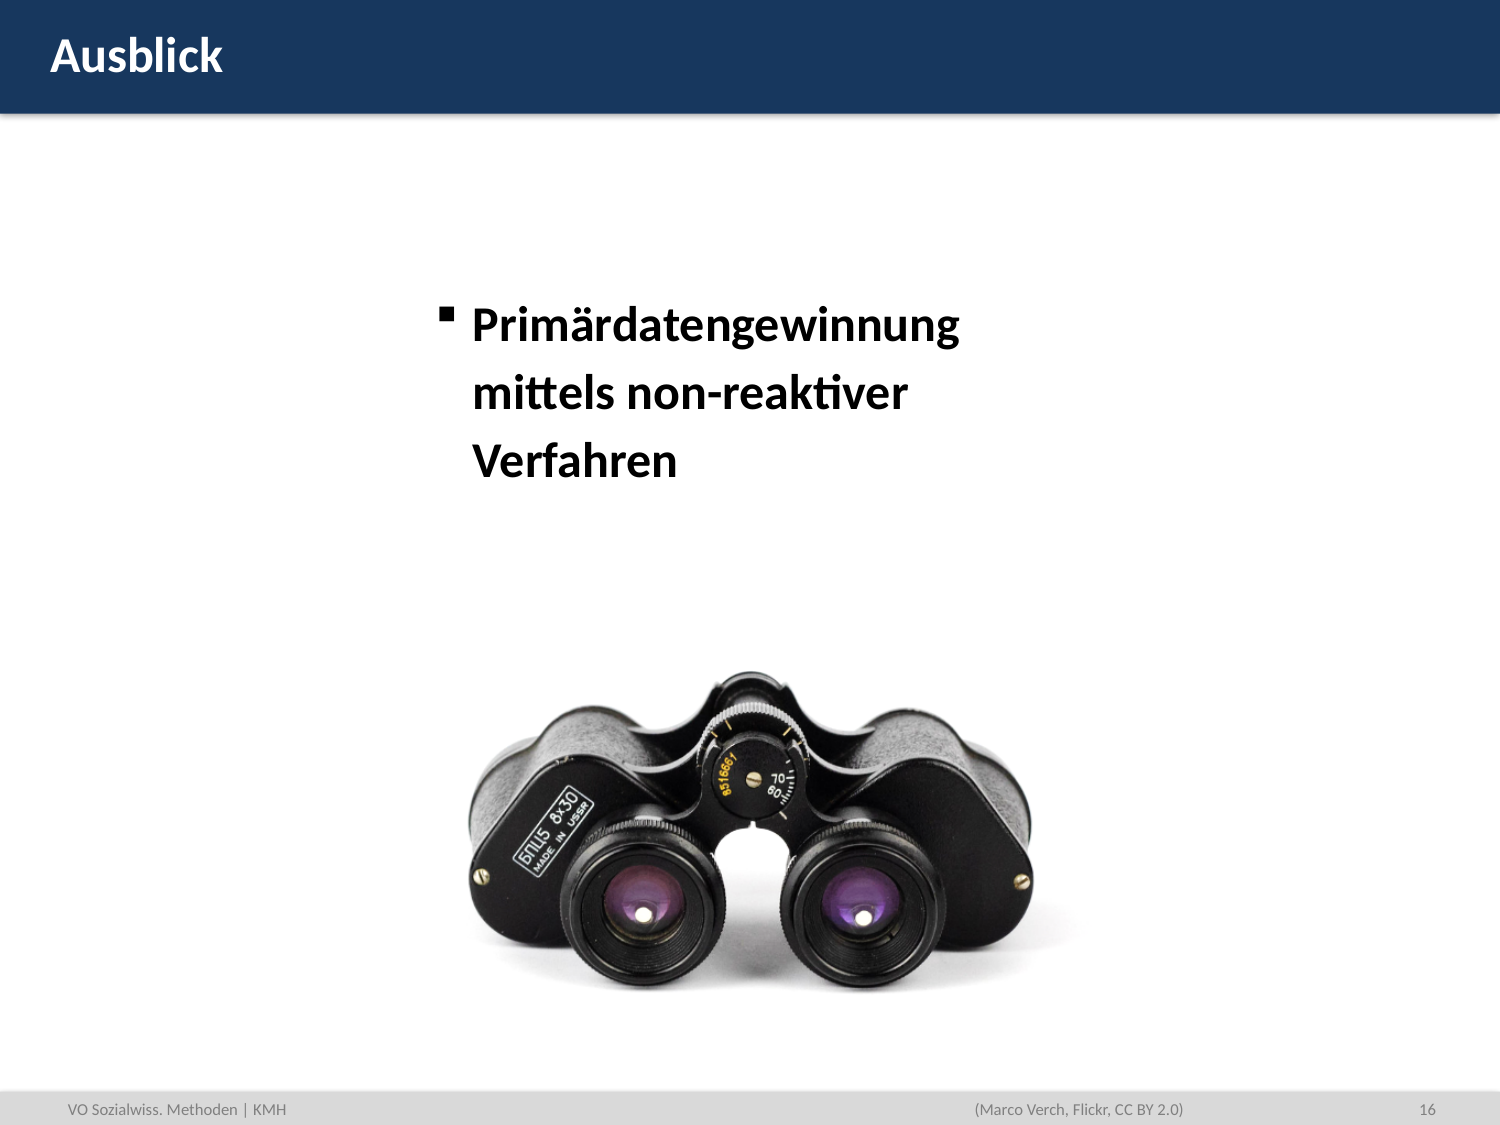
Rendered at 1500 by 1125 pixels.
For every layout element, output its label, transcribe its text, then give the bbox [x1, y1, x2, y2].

title Ausblick [35, 15, 1471, 91]
picture [374, 601, 1132, 1000]
list (Marco Verch, Flickr, CC BY 2.0) [312, 1091, 1199, 1125]
list Primärdatengewinnung mittels non-reaktiver Verfahren [420, 149, 1086, 600]
